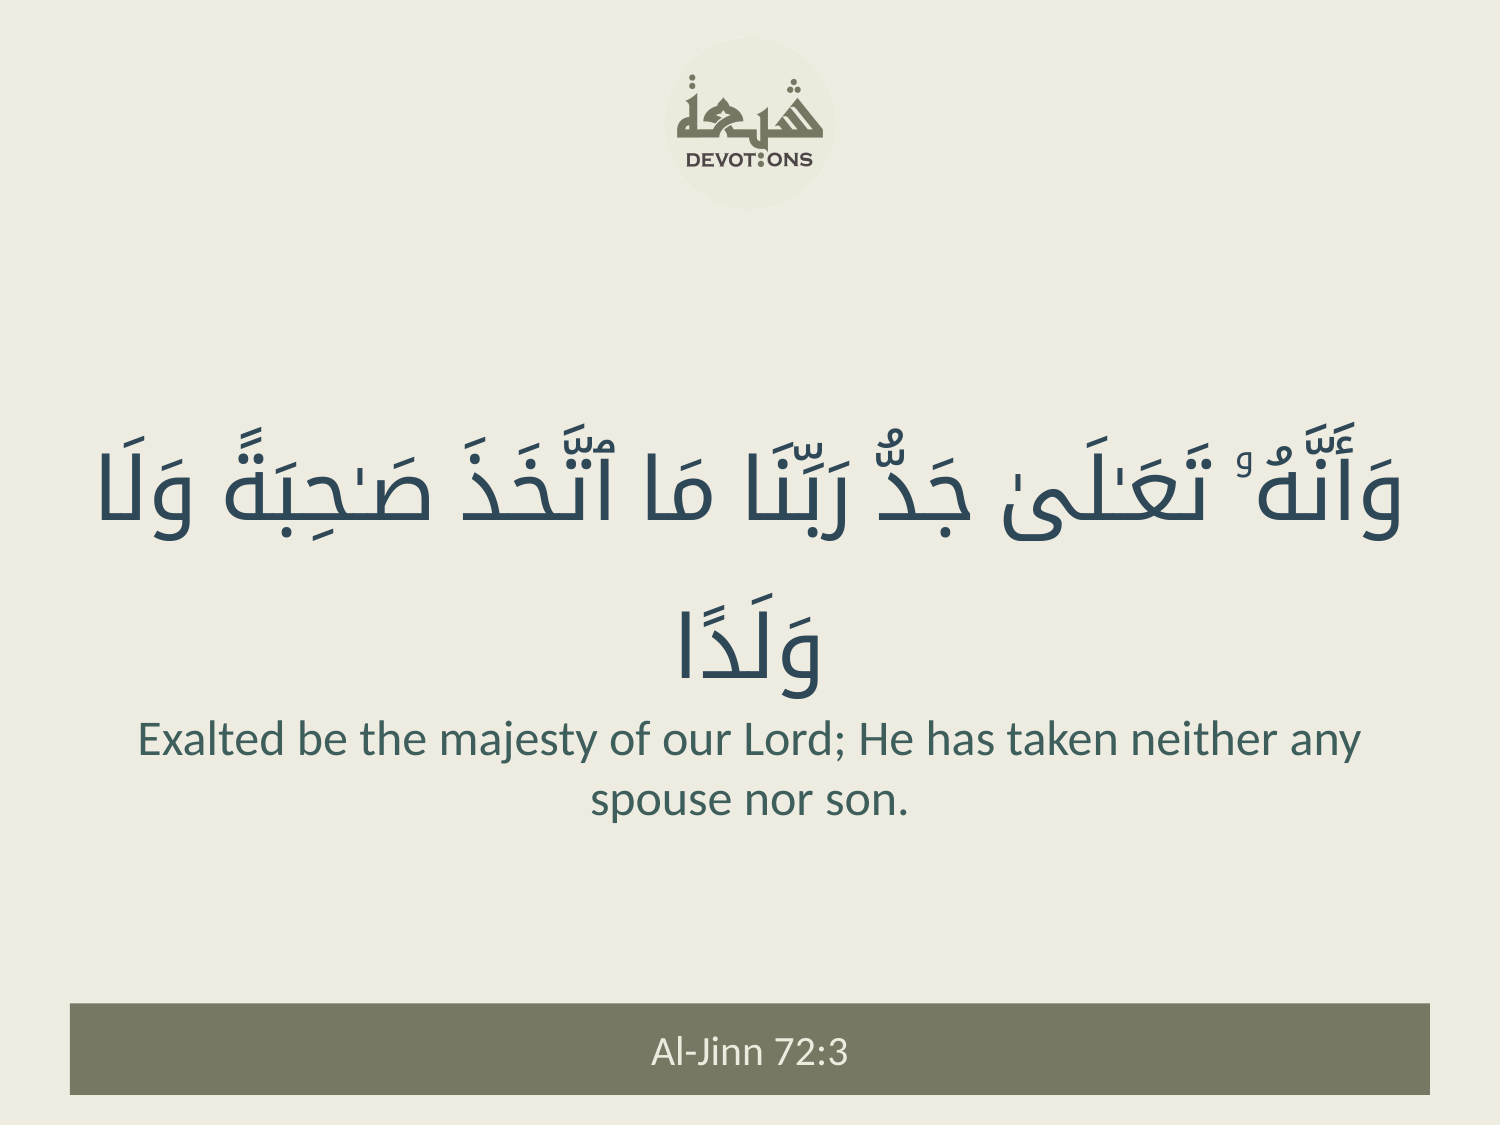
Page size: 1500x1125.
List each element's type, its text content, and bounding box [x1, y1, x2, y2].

list Al-Jinn 72:3 [69, 1003, 1430, 1095]
picture [656, 29, 844, 203]
list وَأَنَّهُۥ تَعَـٰلَىٰ جَدُّ رَبِّنَا مَا ٱتَّخَذَ صَـٰحِبَةً وَلَا وَلَدًا Exalted be the majesty of our Lord; He has taken neither any spouse nor son. [69, 203, 1430, 1003]
